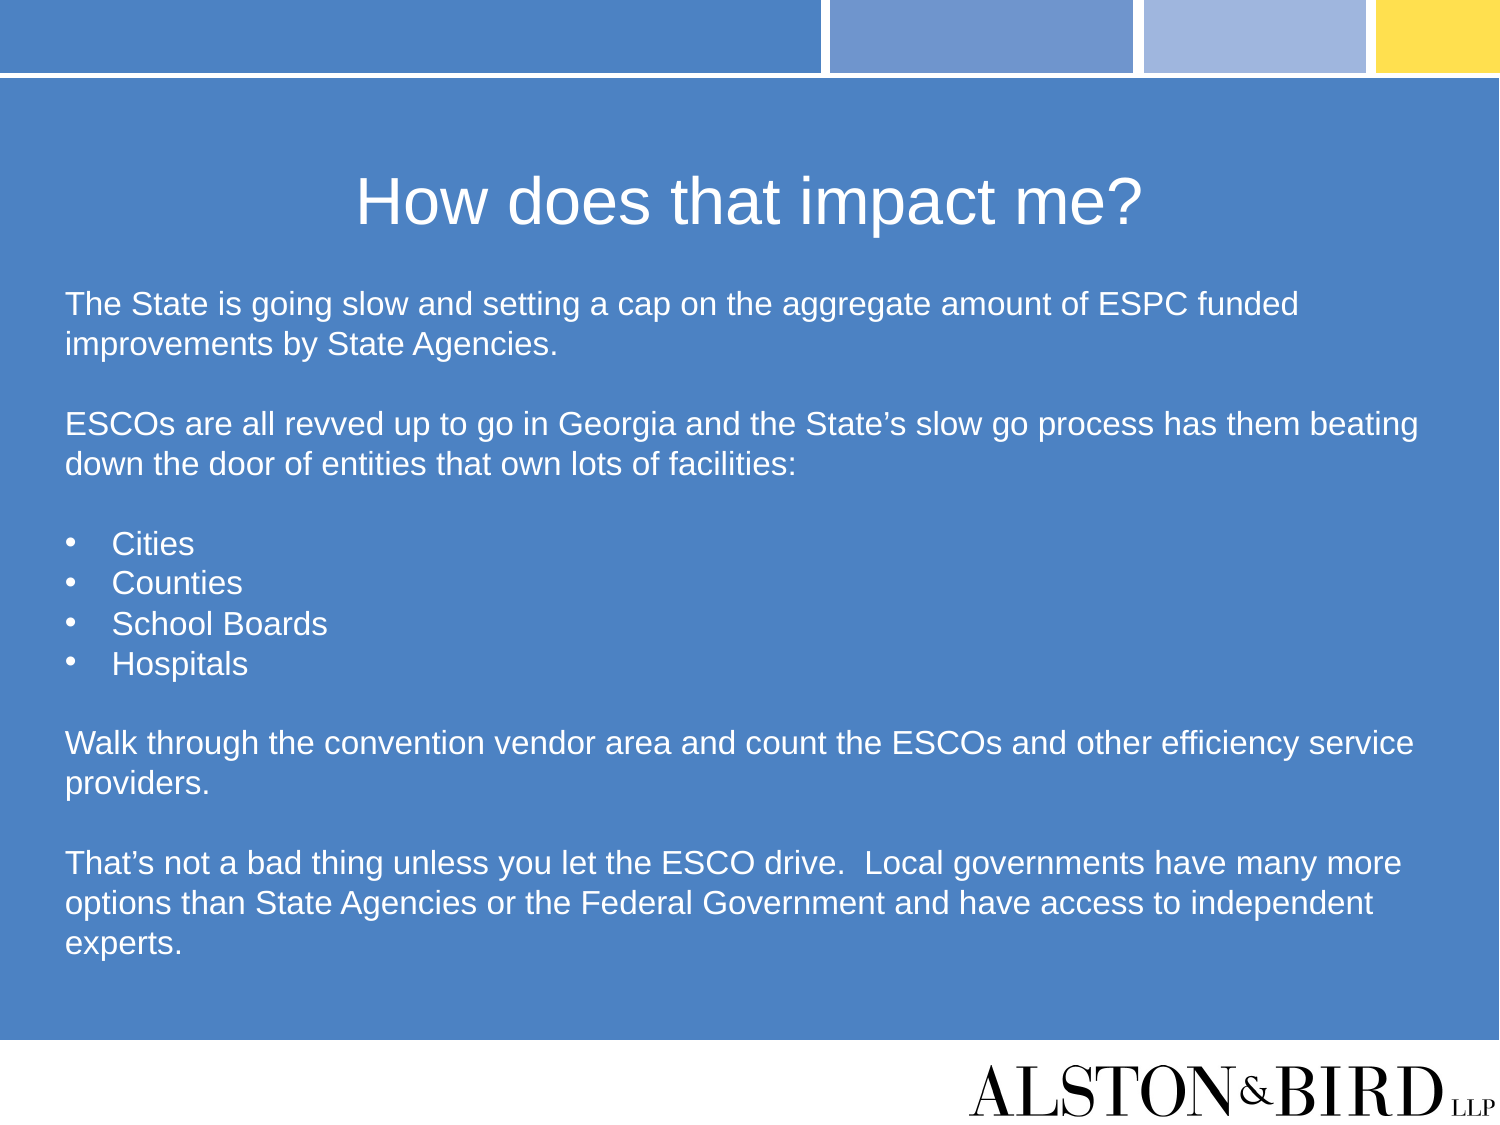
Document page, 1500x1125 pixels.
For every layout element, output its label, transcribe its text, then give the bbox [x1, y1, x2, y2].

title How does that impact me? [37, 121, 1463, 275]
picture [969, 1065, 1495, 1117]
text_box The State is going slow and setting a cap on the aggregate amount of ESPC funded improvements by State Agencies. ESCOs are all revved up to go in Georgia and the State’s slow go process has them beating down the door of entities that own lots of facilities: Cities Counties School Boards Hospitals Walk through the convention vendor area and count the ESCOs and other efficiency service providers. That’s not a bad thing unless you let the ESCO drive. Local governments have many more options than State Agencies or the Federal Government and have access to independent experts. [50, 274, 1500, 1009]
